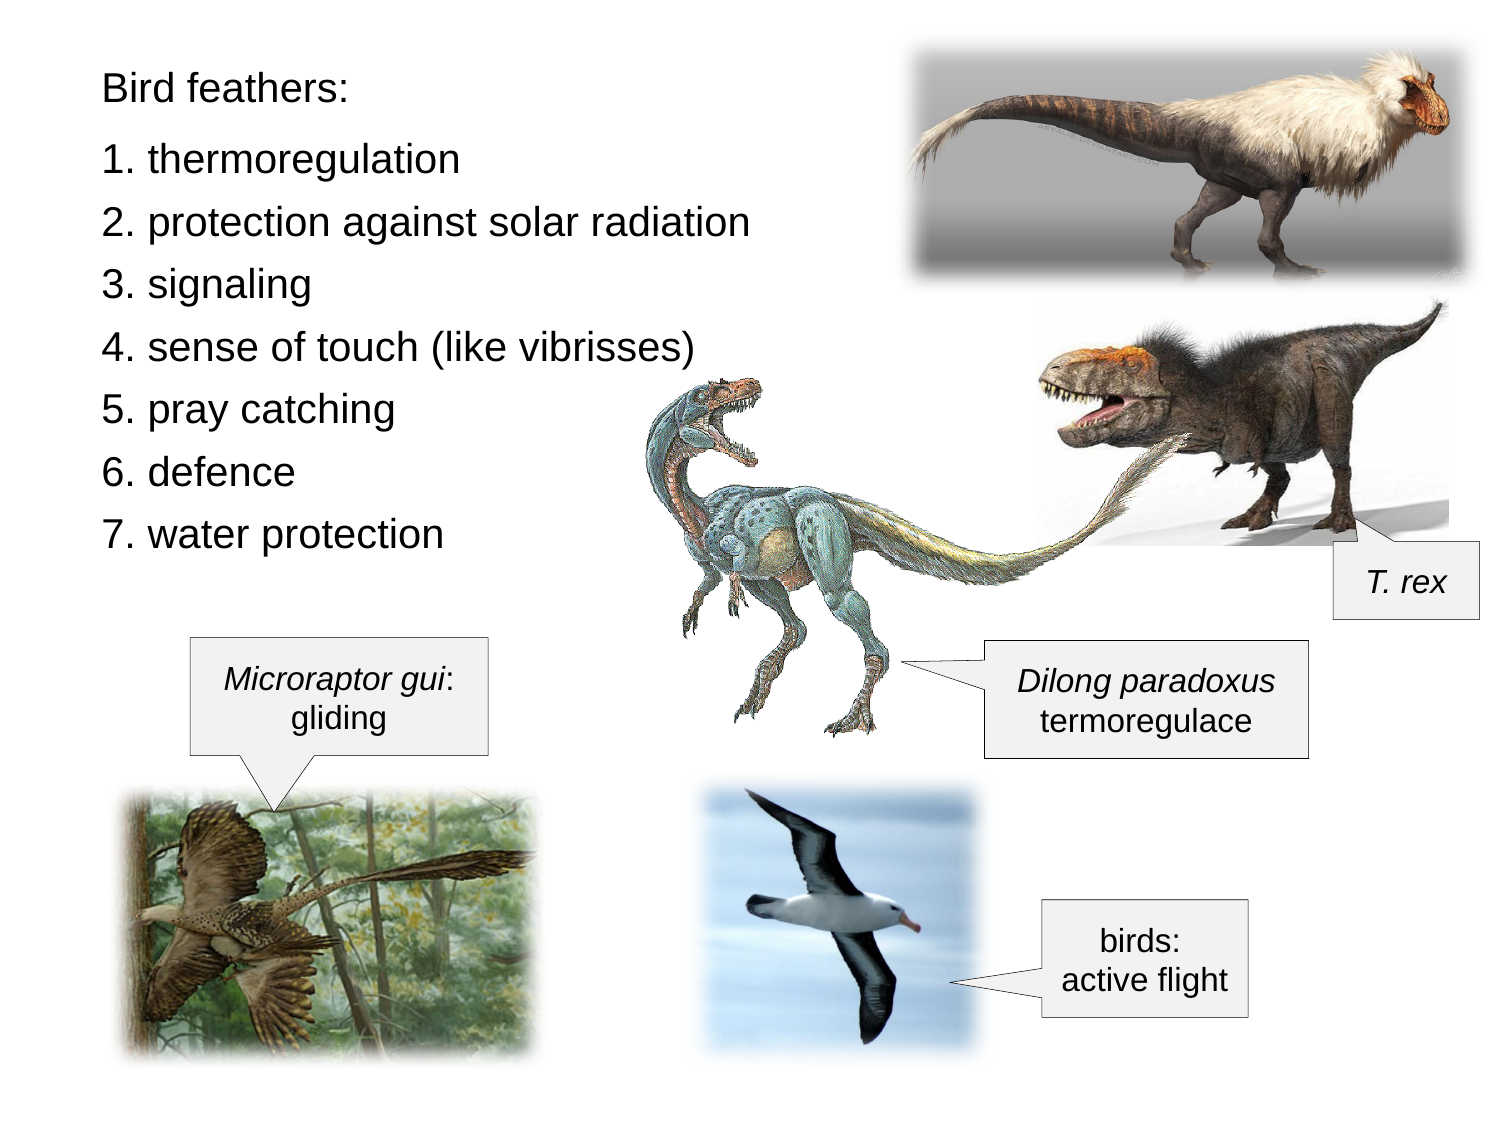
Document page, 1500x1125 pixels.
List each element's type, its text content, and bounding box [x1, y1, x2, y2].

text_box Dilong paradoxus termoregulace [984, 640, 1309, 759]
picture [636, 30, 1483, 741]
text_box birds: active flight [1001, 899, 1249, 1018]
picture [107, 780, 548, 1071]
text_box T. rex [1333, 541, 1480, 620]
picture [684, 769, 995, 1070]
text_box Microraptor gui: gliding [190, 637, 489, 778]
text_box Bird feathers: 1. thermoregulation 2. protection against solar radiation 3. signaling 4. sense of touch (like vibrisses) 5. pray catching 6. defence 7. water protection [86, 53, 767, 565]
